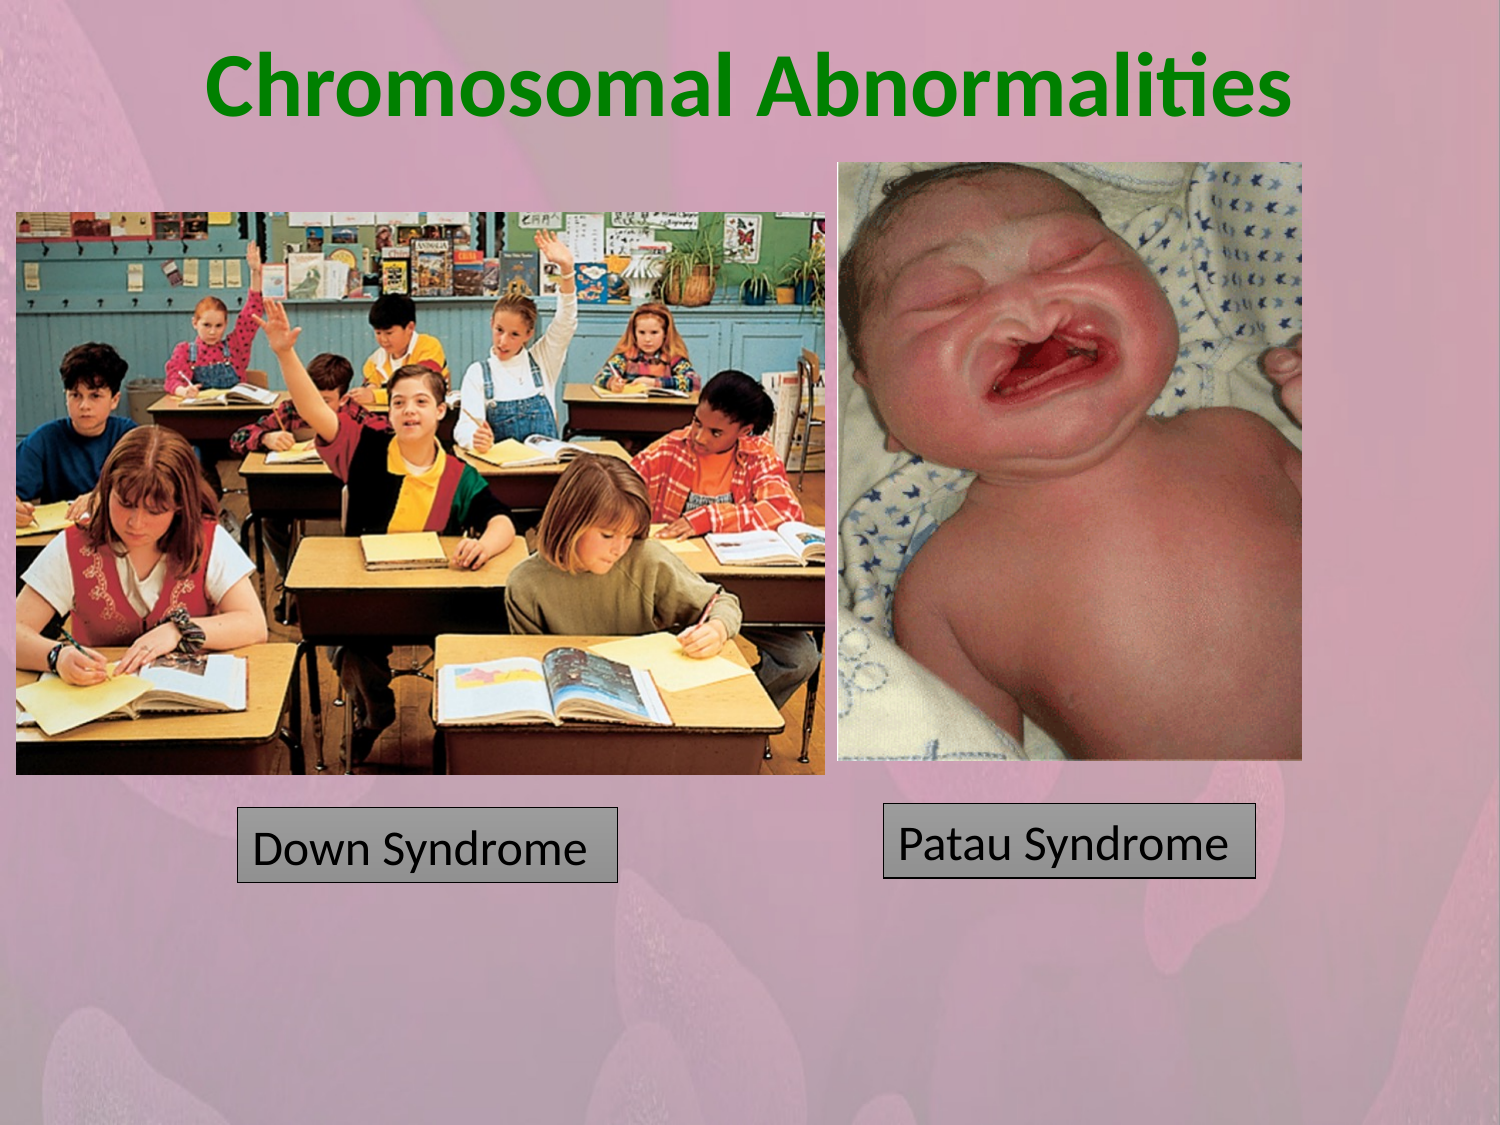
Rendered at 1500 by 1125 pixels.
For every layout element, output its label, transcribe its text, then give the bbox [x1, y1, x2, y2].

title Chromosomal Abnormalities [75, 24, 1425, 175]
text_box Patau Syndrome [883, 803, 1256, 879]
text_box Down Syndrome [237, 807, 618, 883]
picture [0, 0, 1500, 1125]
